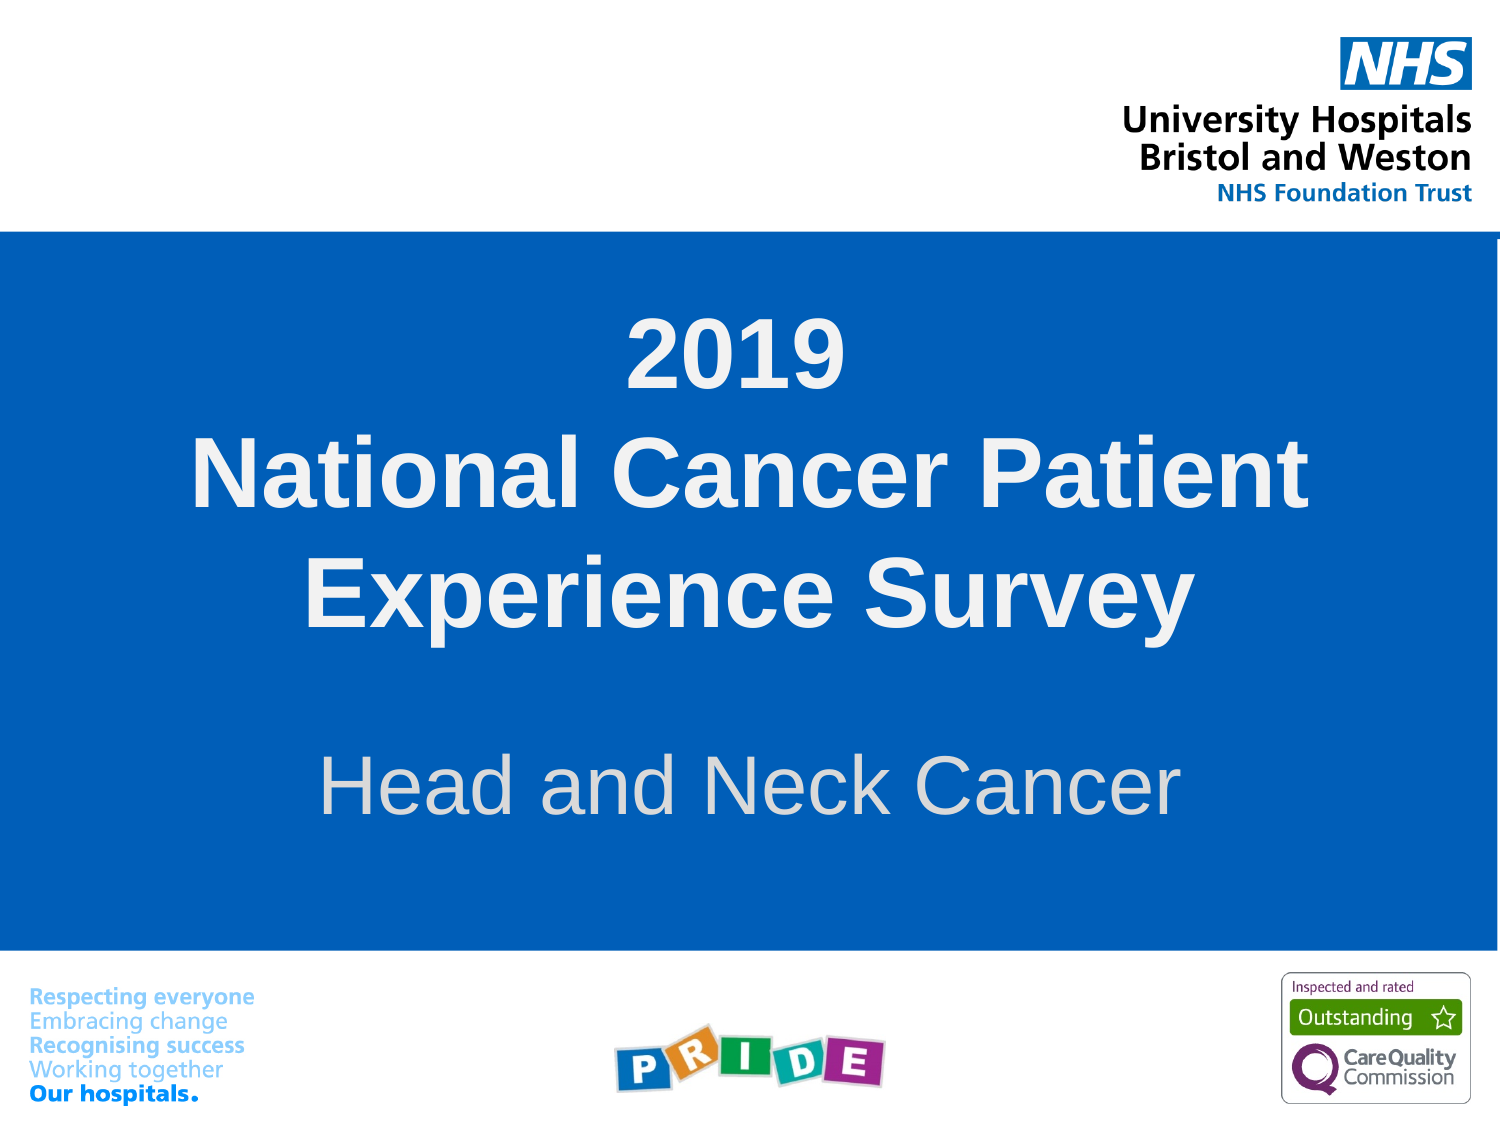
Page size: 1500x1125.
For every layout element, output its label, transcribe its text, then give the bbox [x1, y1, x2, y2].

title 2019 National Cancer Patient Experience Survey [41, 290, 1459, 646]
picture [614, 1023, 886, 1093]
text_box [0, 233, 1500, 953]
text_box Head and Neck Cancer [253, 723, 1247, 922]
picture [29, 987, 254, 1106]
picture [1281, 972, 1471, 1104]
picture [971, 0, 1495, 231]
